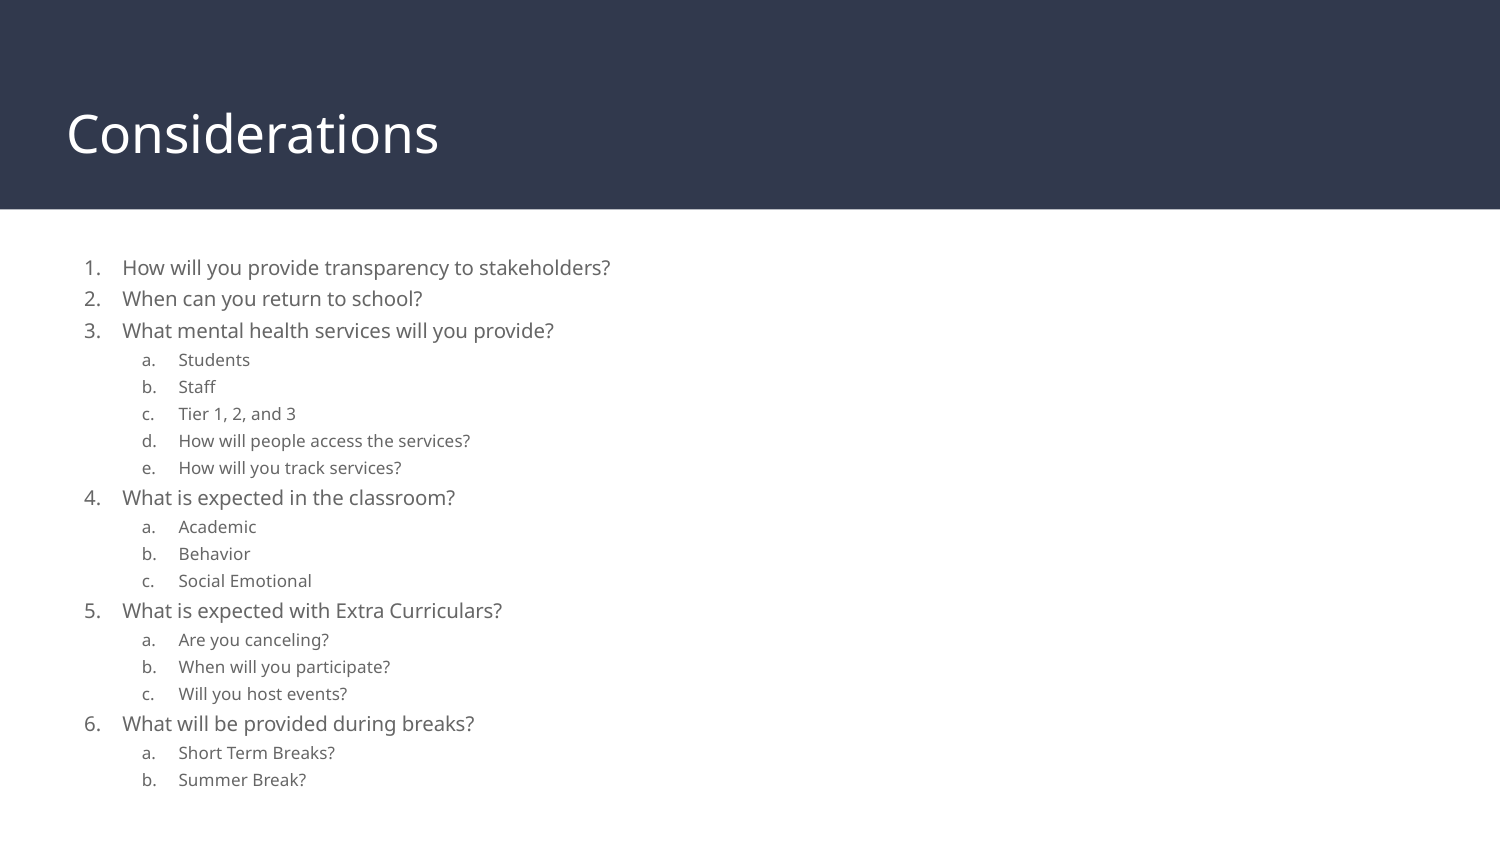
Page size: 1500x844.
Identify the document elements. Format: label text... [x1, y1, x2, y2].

title Considerations [51, 82, 1449, 185]
list How will you provide transparency to stakeholders? When can you return to school? What mental health services will you provide? Students Staff Tier 1, 2, and 3 How will people access the services? How will you track services? What is expected in the classroom? Academic Behavior Social Emotional What is expected with Extra Curriculars? Are you canceling? When will you participate? Will you host events? What will be provided during breaks? Short Term Breaks? Summer Break? [51, 234, 1328, 807]
